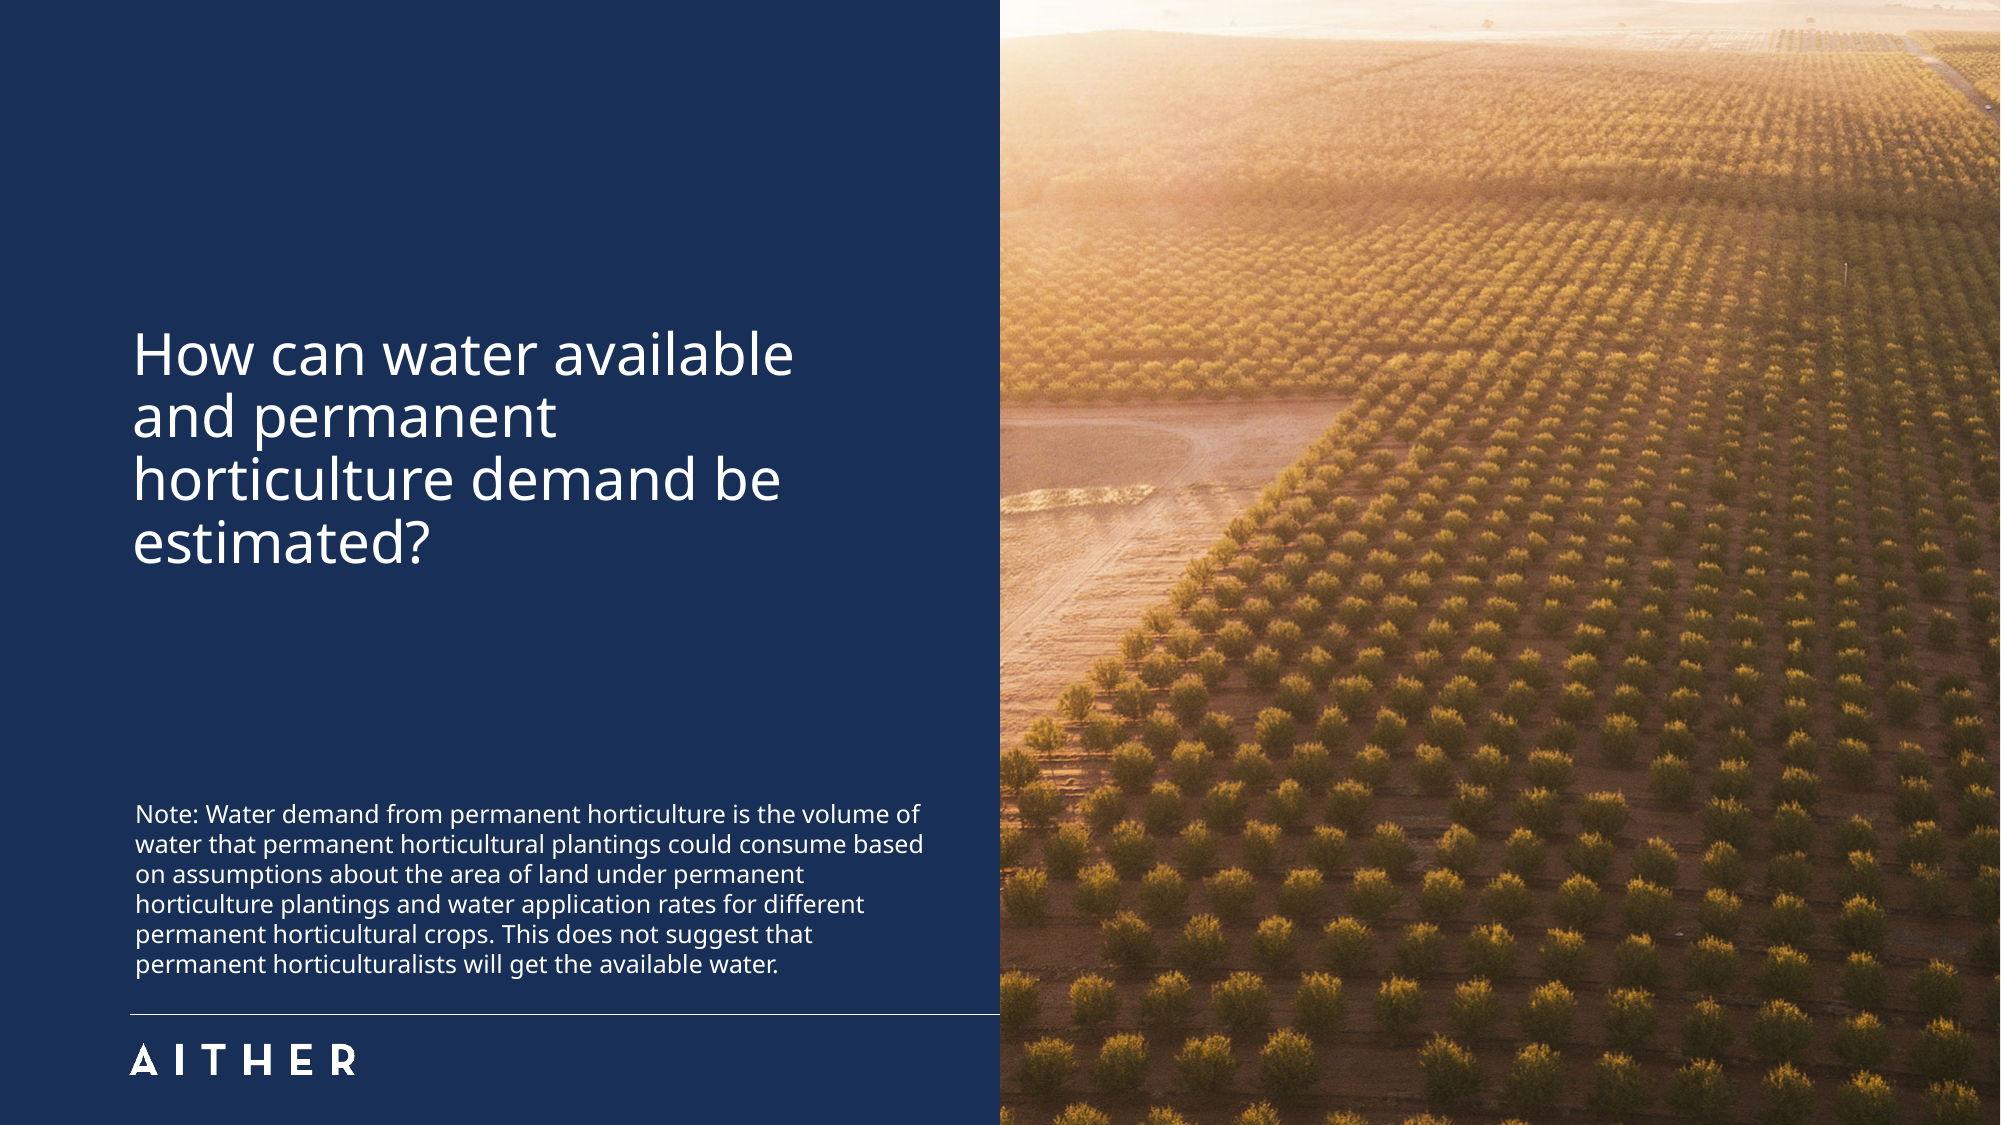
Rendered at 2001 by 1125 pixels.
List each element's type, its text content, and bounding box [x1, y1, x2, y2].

picture [129, 1043, 355, 1075]
picture [1000, 0, 2001, 1125]
title How can water available and permanent horticulture demand be estimated? [132, 385, 876, 577]
text_box Note: Water demand from permanent horticulture is the volume of water that permanent horticultural plantings could consume based on assumptions about the area of land under permanent horticulture plantings and water application rates for different permanent horticultural crops. This does not suggest that permanent horticulturalists will get the available water. [120, 791, 949, 986]
